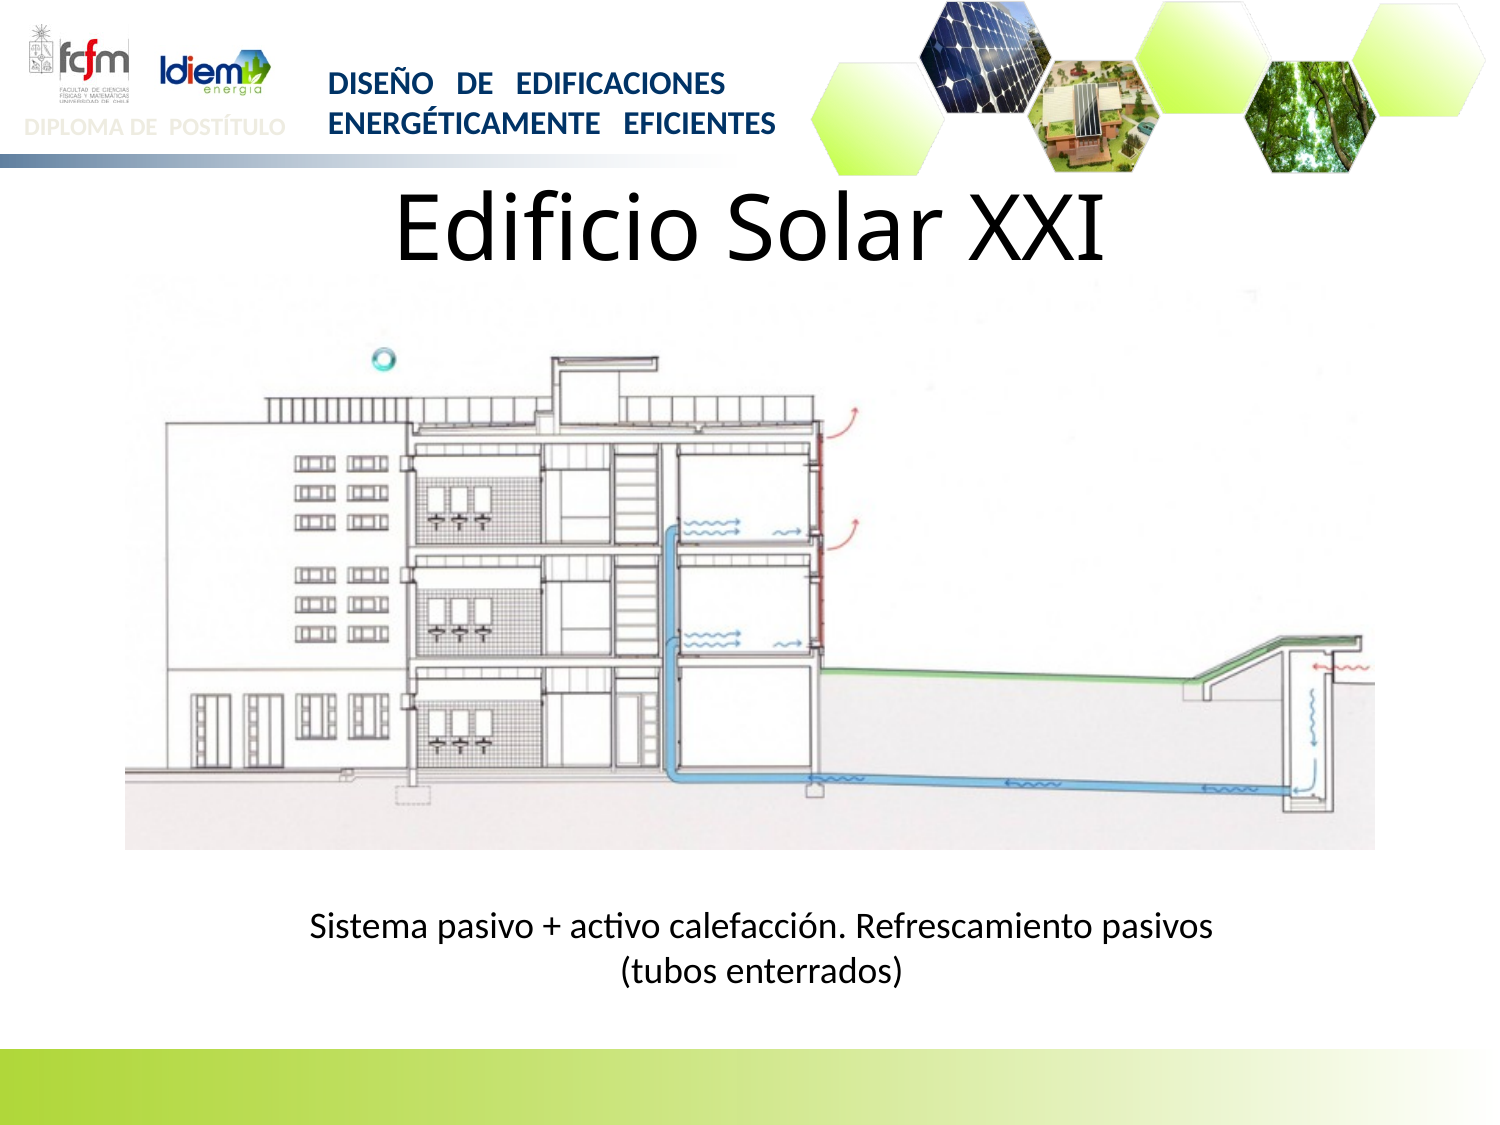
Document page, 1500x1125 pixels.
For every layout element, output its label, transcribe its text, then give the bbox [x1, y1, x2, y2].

picture [124, 274, 1376, 851]
picture [1029, 1, 1486, 160]
picture [154, 45, 275, 100]
title Edificio Solar XXI [75, 160, 1425, 310]
text_box Sistema pasivo + activo calefacción. Refrescamiento pasivos (tubos enterrados) [277, 893, 1247, 998]
picture [921, 2, 1050, 112]
picture [810, 62, 945, 160]
picture [29, 24, 129, 103]
